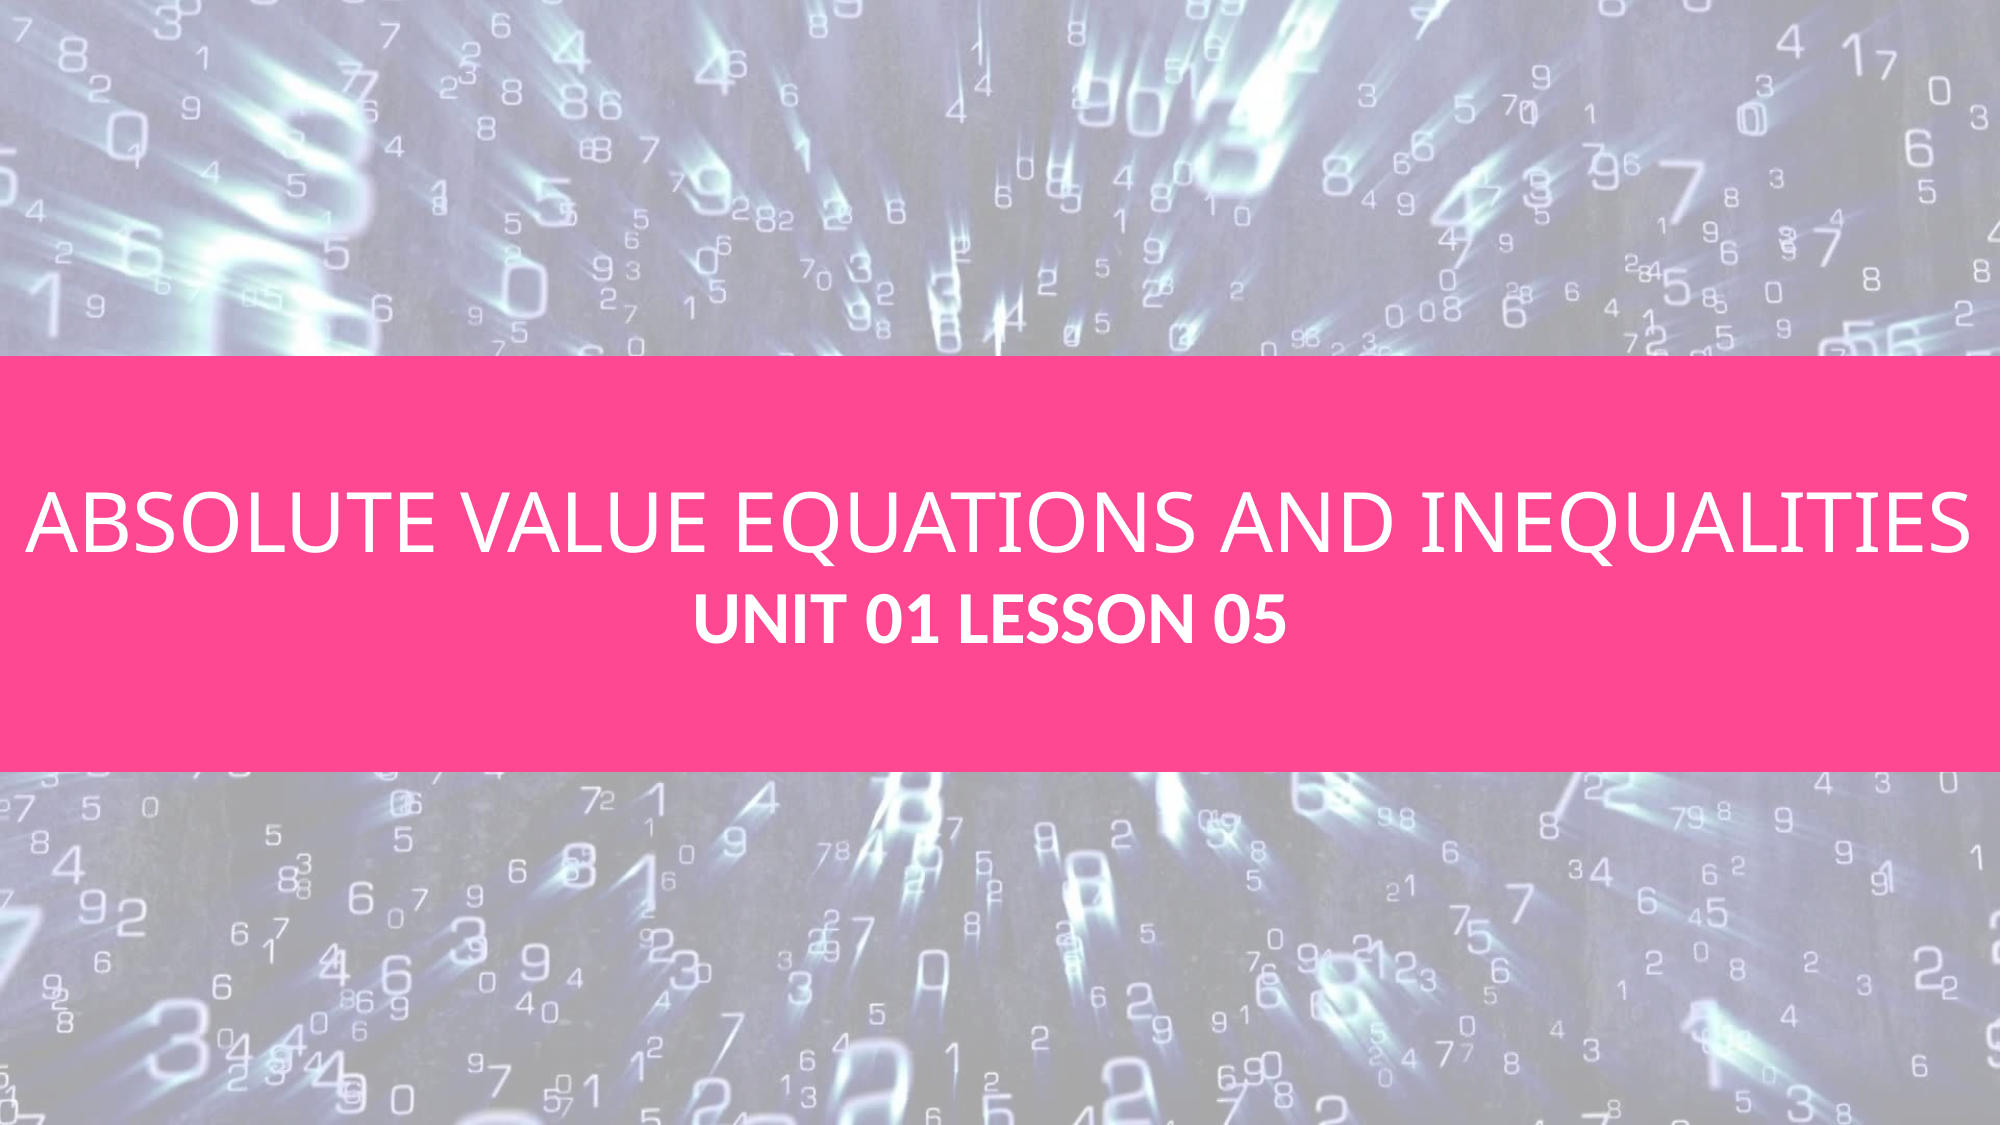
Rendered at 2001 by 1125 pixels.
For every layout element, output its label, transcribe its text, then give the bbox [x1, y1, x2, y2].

text_box ABSOLUTE VALUE EQUATIONS AND INEQUALITIES UNIT 01 LESSON 05 [0, 355, 2000, 773]
